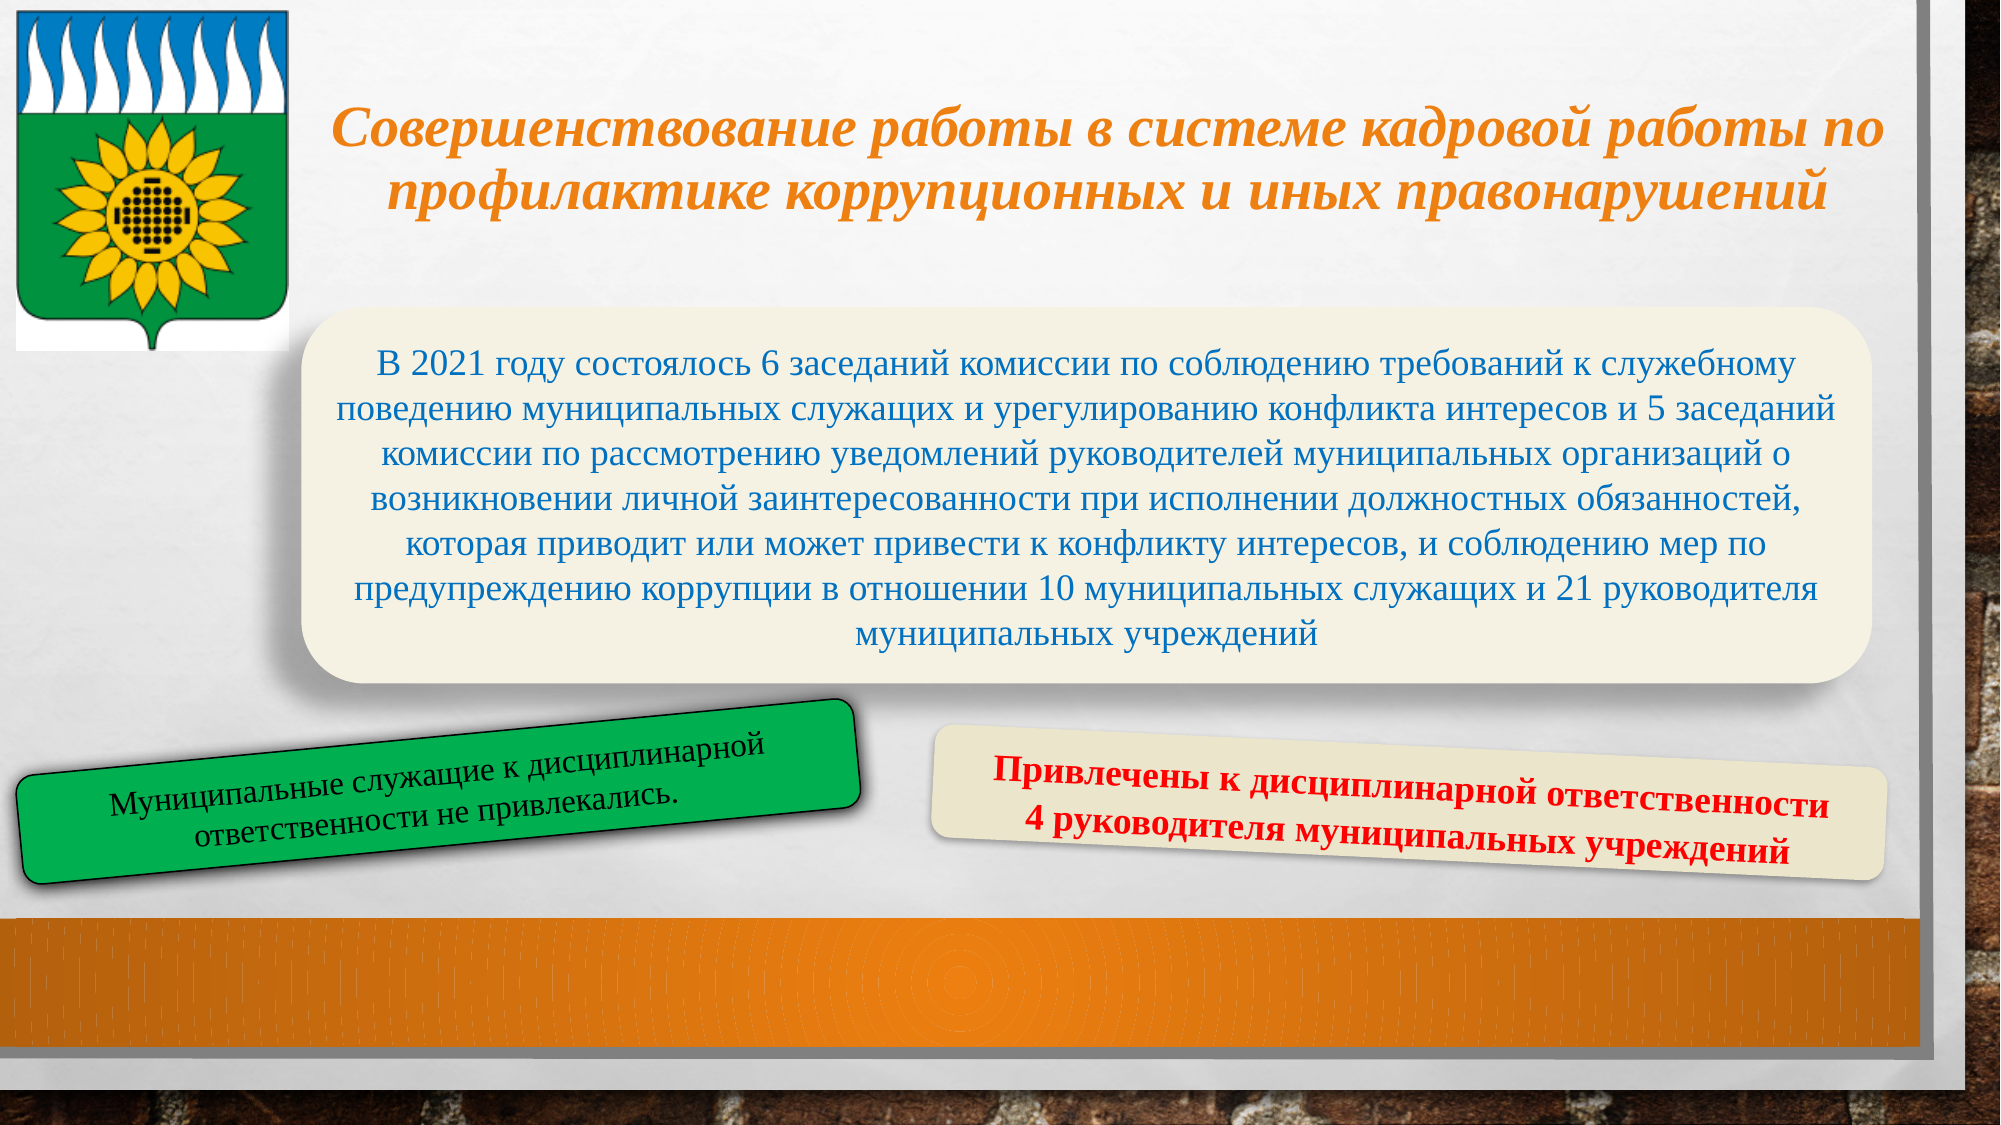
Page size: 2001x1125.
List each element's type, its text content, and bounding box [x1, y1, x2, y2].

text_box Муниципальные служащие к дисциплинарной ответственности не привлекались. [15, 698, 862, 885]
title Совершенствование работы в системе кадровой работы по профилактике коррупционных и иных правонарушений [298, 19, 1919, 299]
picture [16, 9, 289, 351]
text_box В 2021 году состоялось 6 заседаний комиссии по соблюдению требований к служебному поведению муниципальных служащих и урегулированию конфликта интересов и 5 заседаний комиссии по рассмотрению уведомлений руководителей муниципальных организаций о возникновении личной заинтересованности при исполнении должностных обязанностей, которая приводит или может привести к конфликту интересов, и соблюдению мер по предупреждению коррупции в отношении 10 муниципальных служащих и 21 руководителя муниципальных учреждений [299, 305, 1874, 686]
picture [0, 0, 2000, 1125]
text_box Привлечены к дисциплинарной ответственности 4 руководителя муниципальных учреждений [930, 723, 1889, 881]
